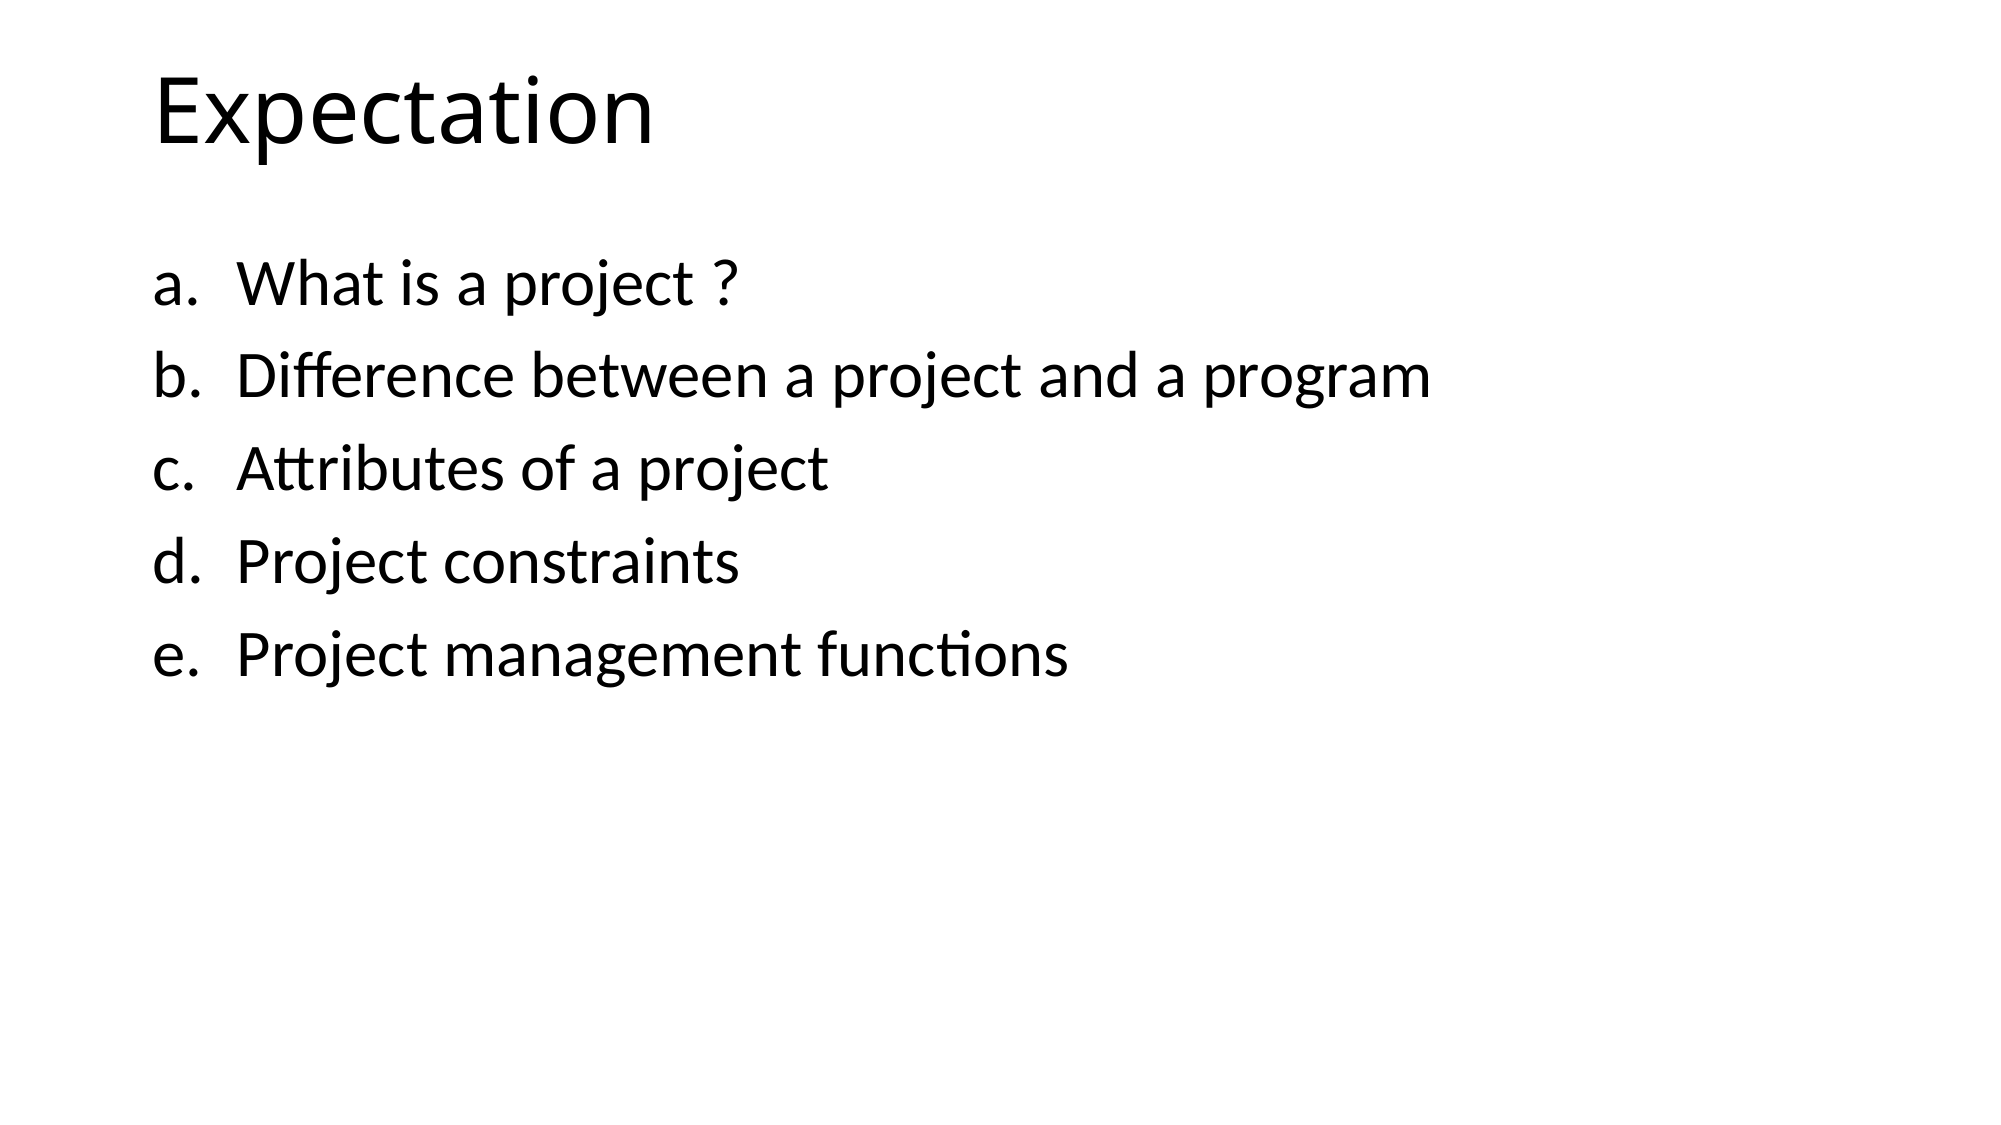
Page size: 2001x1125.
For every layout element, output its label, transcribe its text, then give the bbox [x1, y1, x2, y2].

text_box [137, 557, 168, 618]
list What is a project ? Difference between a project and a program Attributes of a project Project constraints Project management functions [137, 239, 1863, 1014]
title Expectation [137, 31, 1863, 196]
